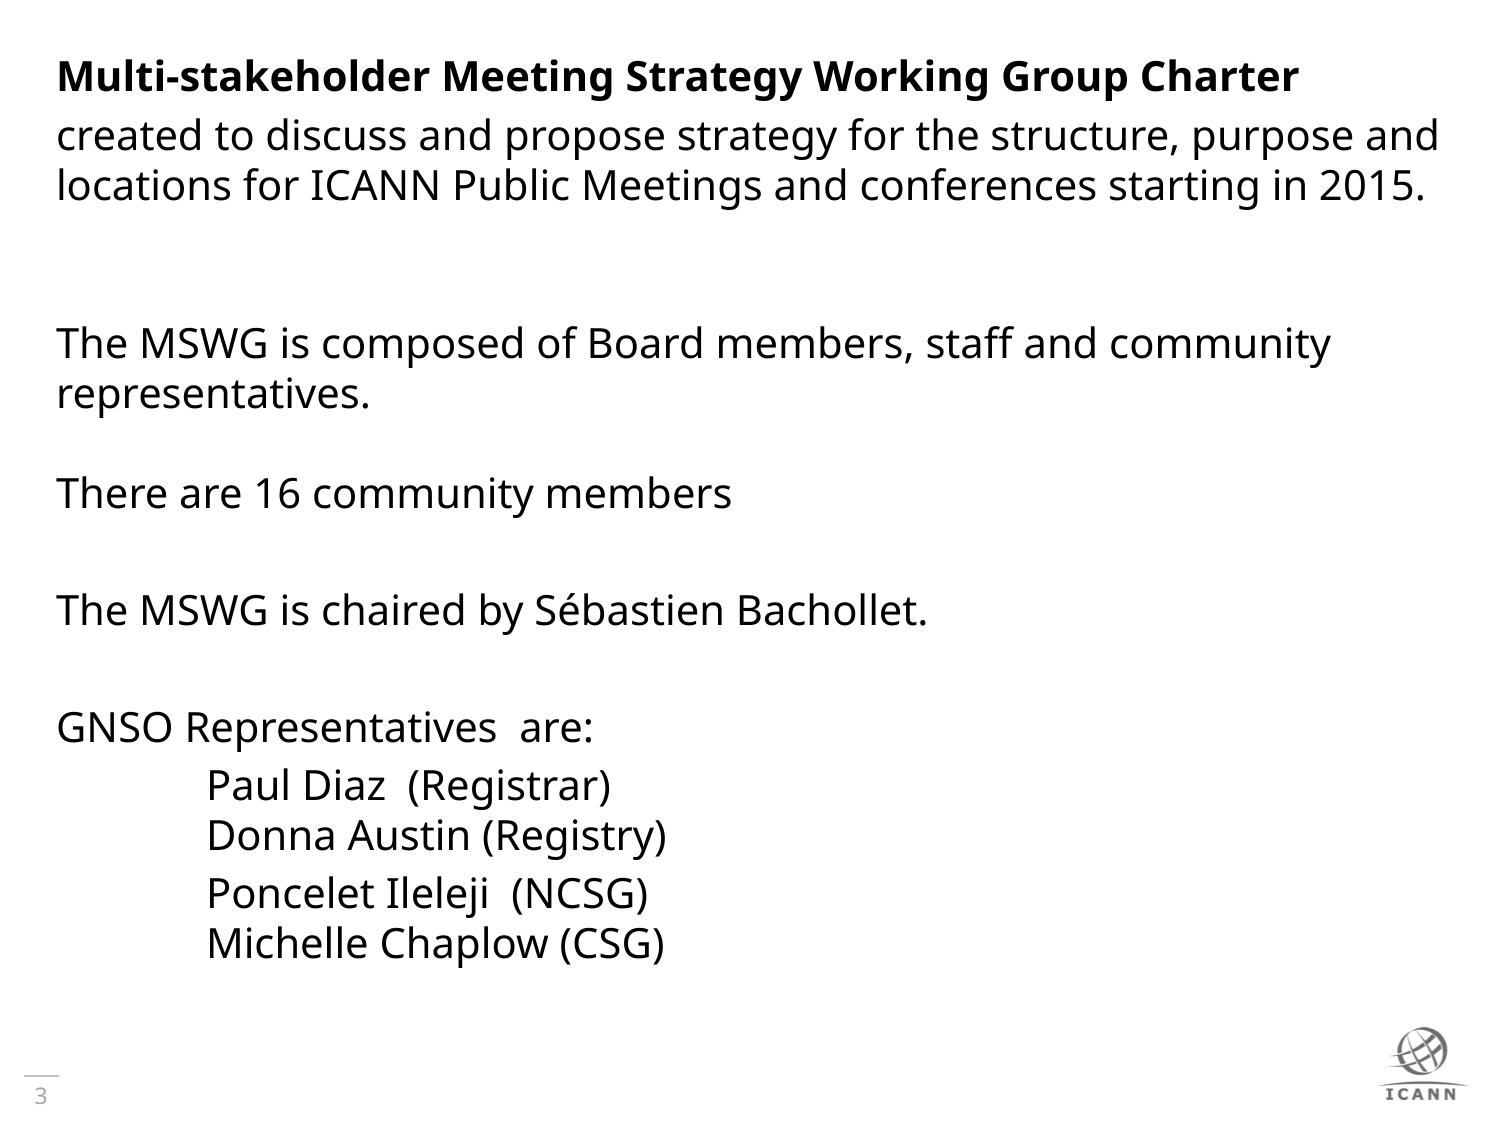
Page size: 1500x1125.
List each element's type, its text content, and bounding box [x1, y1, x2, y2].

picture [1377, 1083, 1470, 1100]
list Multi-stakeholder Meeting Strategy Working Group Charter created to discuss and propose strategy for the structure, purpose and locations for ICANN Public Meetings and conferences starting in 2015. The MSWG is composed of Board members, staff and community representatives. There are 16 community members The MSWG is chaired by Sébastien Bachollet. GNSO Representatives are: Paul Diaz (Registrar) Donna Austin (Registry) Poncelet Ileleji (NCSG) Michelle Chaplow (CSG) [41, 42, 1471, 1083]
